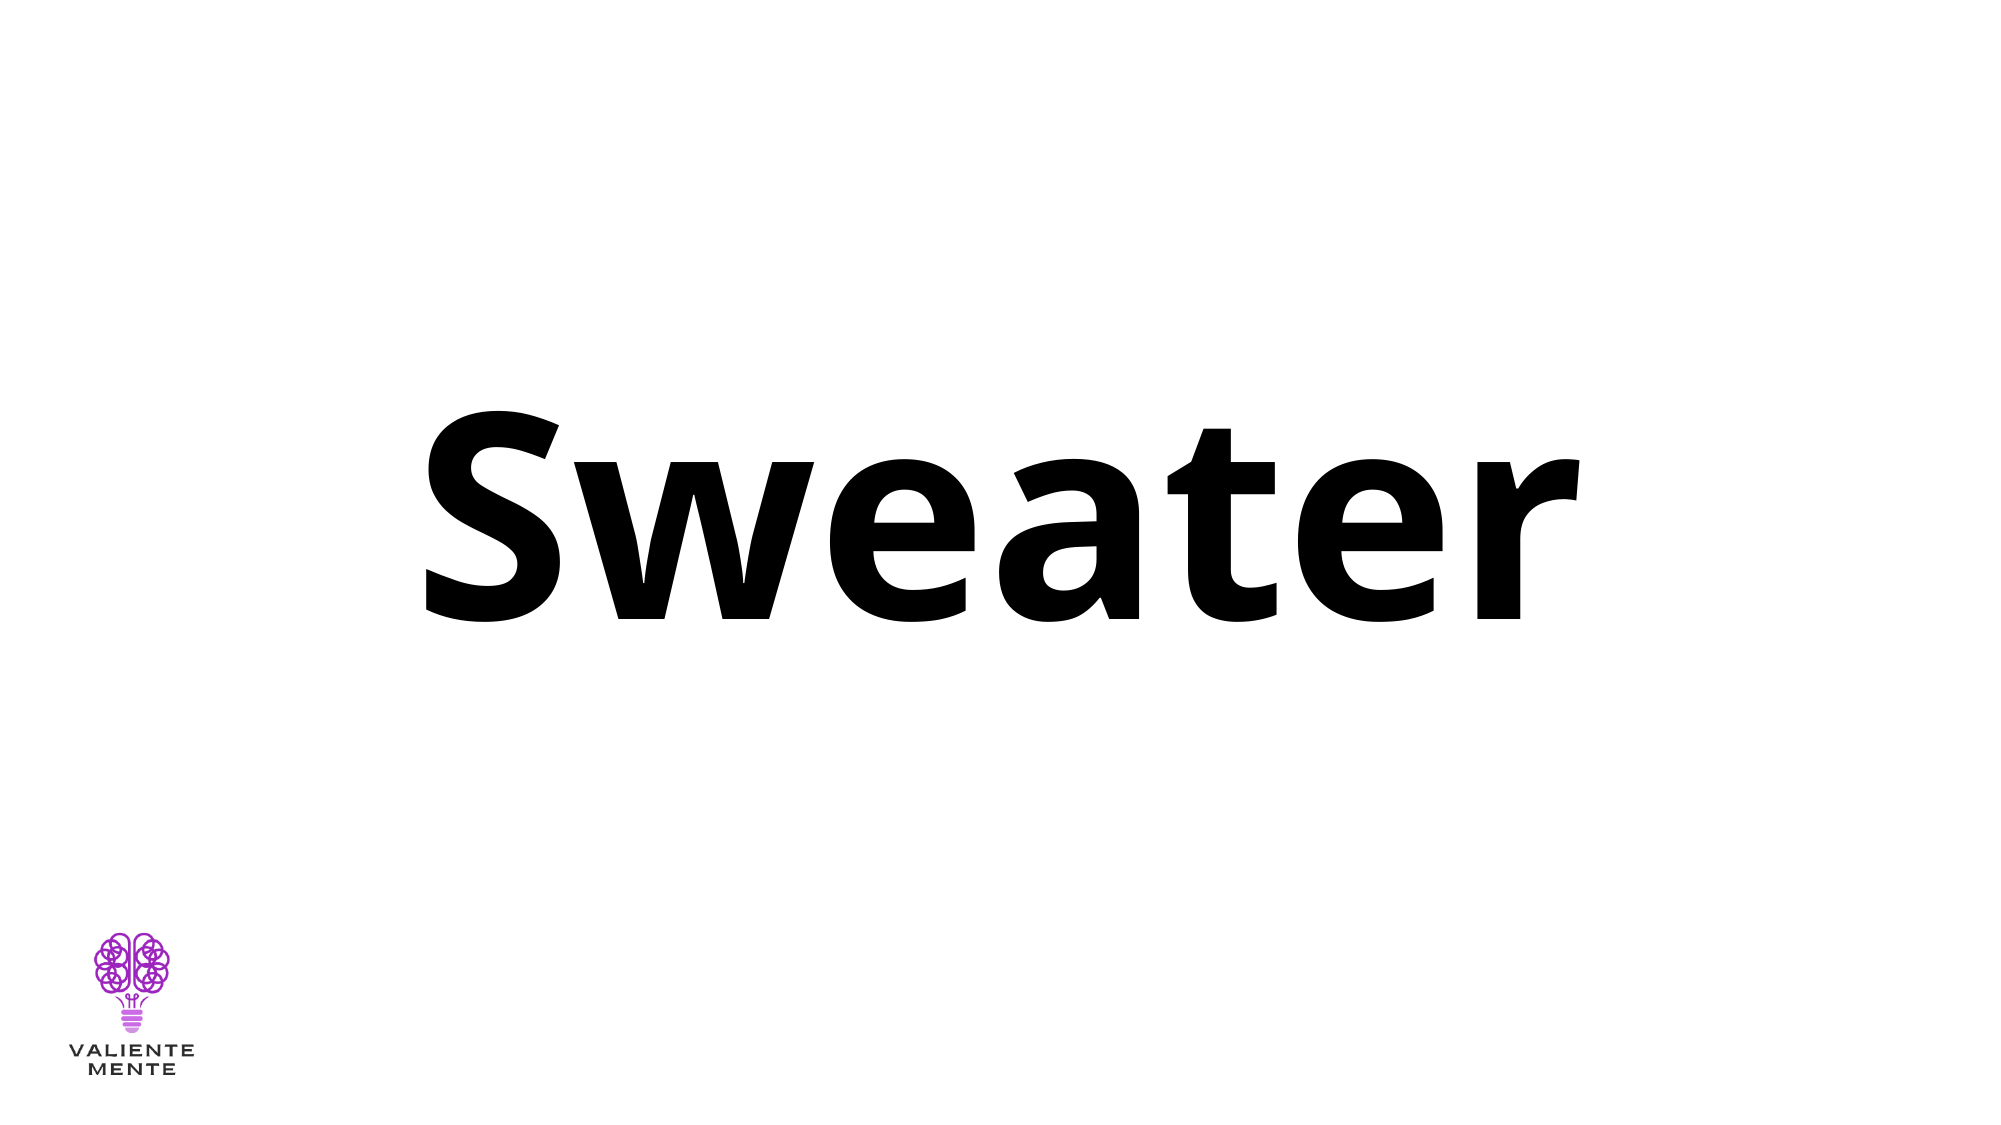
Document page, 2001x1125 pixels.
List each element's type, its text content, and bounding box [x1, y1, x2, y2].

title Sweater [137, 59, 1863, 994]
picture [52, 920, 207, 1085]
